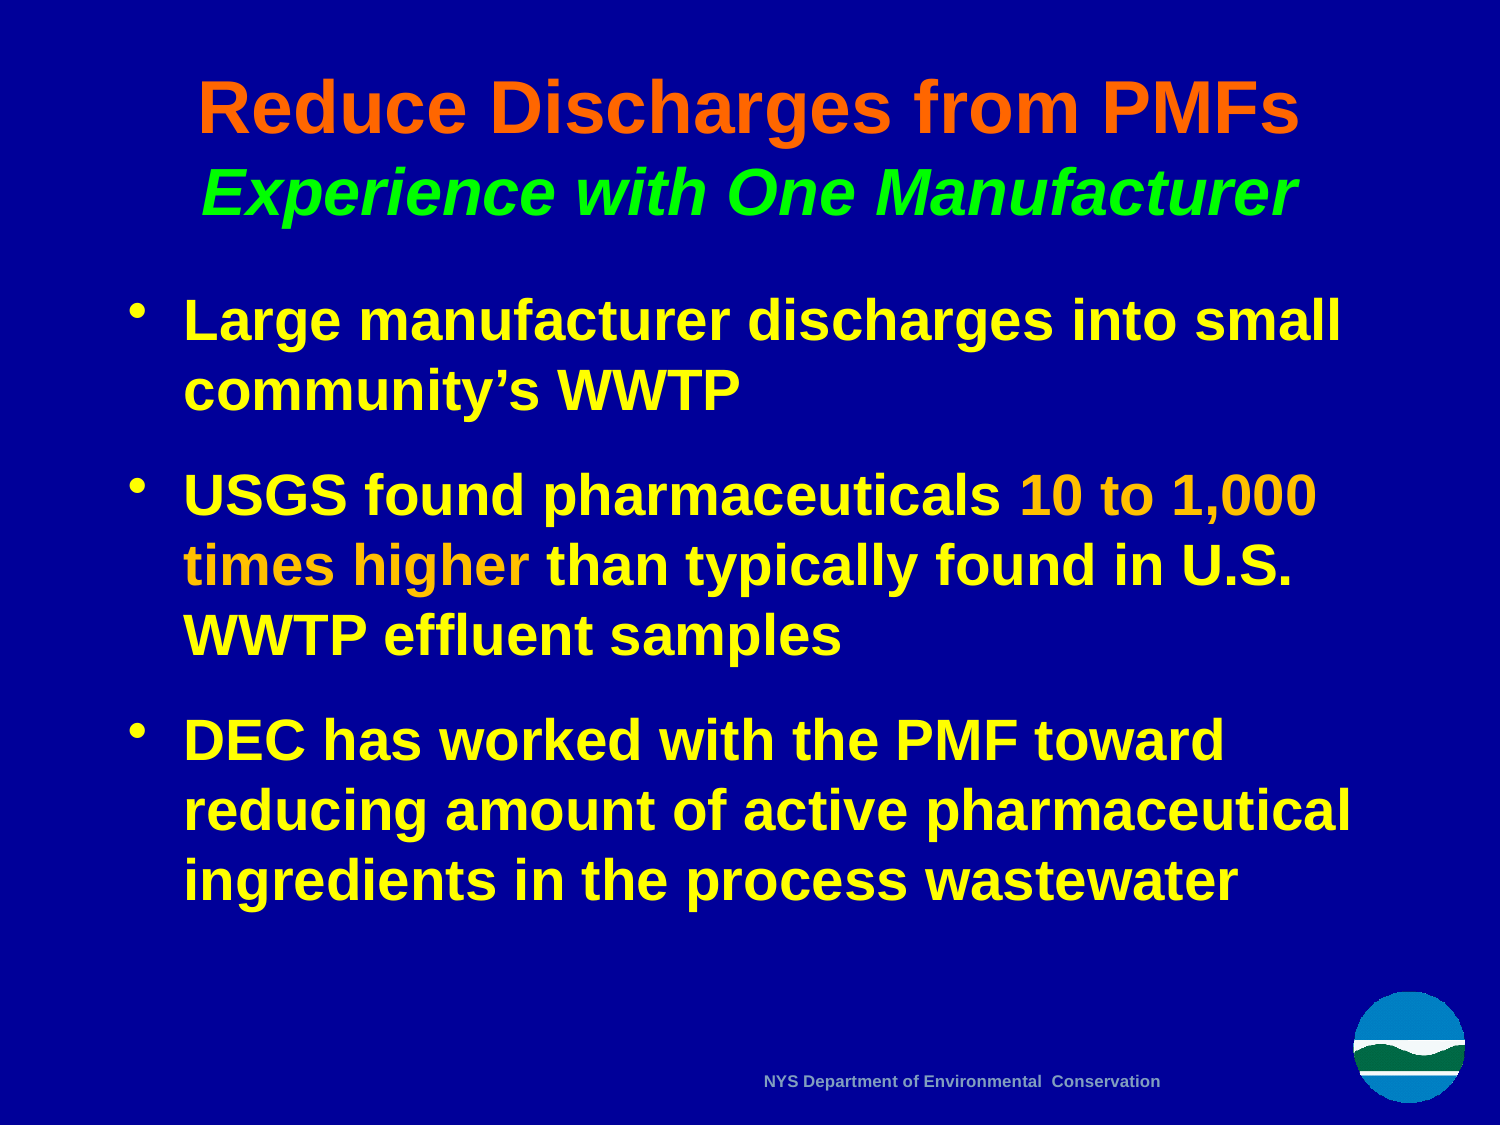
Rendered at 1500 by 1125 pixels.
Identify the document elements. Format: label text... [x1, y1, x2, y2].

picture [1350, 987, 1469, 1105]
list Large manufacturer discharges into small community’s WWTP USGS found pharmaceuticals 10 to 1,000 times higher than typically found in U.S. WWTP effluent samples DEC has worked with the PMF toward reducing amount of active pharmaceutical ingredients in the process wastewater [112, 274, 1388, 1001]
title Reduce Discharges from PMFs Experience with One Manufacturer [112, 62, 1388, 226]
